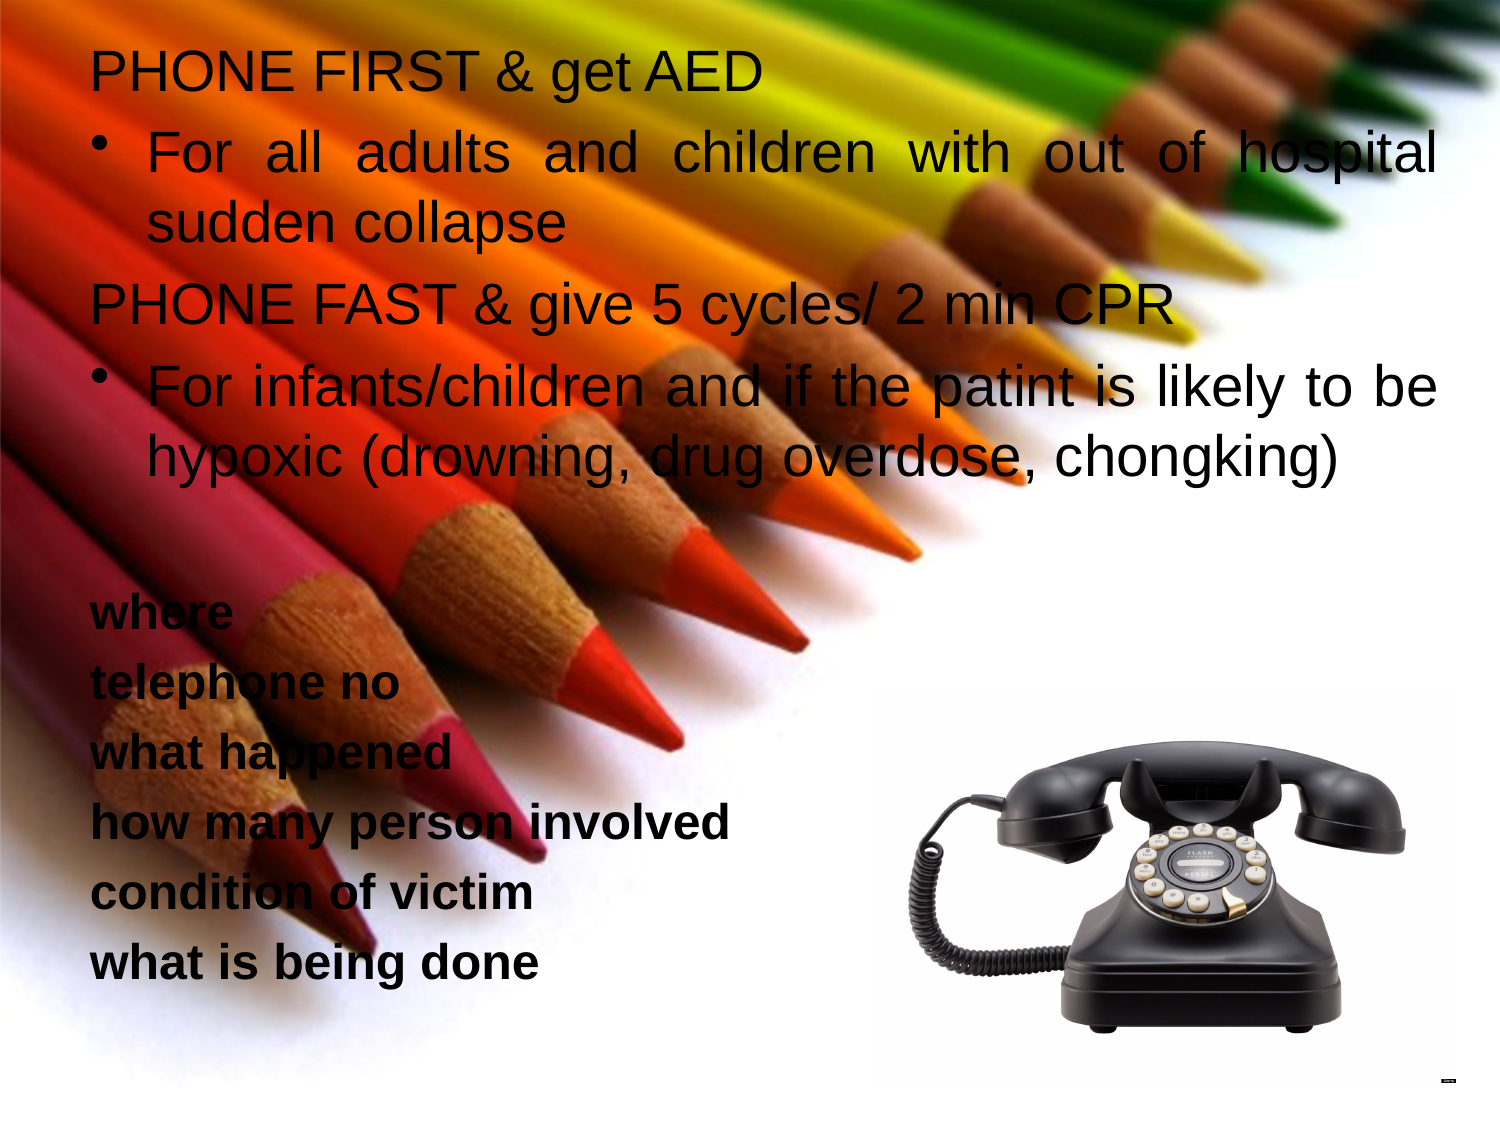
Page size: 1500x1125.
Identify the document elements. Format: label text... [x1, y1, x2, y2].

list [872, 689, 1456, 1083]
list PHONE FIRST & get AED For all adults and children with out of hospital sudden collapse PHONE FAST & give 5 cycles/ 2 min CPR For infants/children and if the patint is likely to be hypoxic (drowning, drug overdose, chongking) where telephone no what happened how many person involved condition of victim what is being done [74, 25, 1456, 1099]
picture [0, 0, 1500, 1125]
